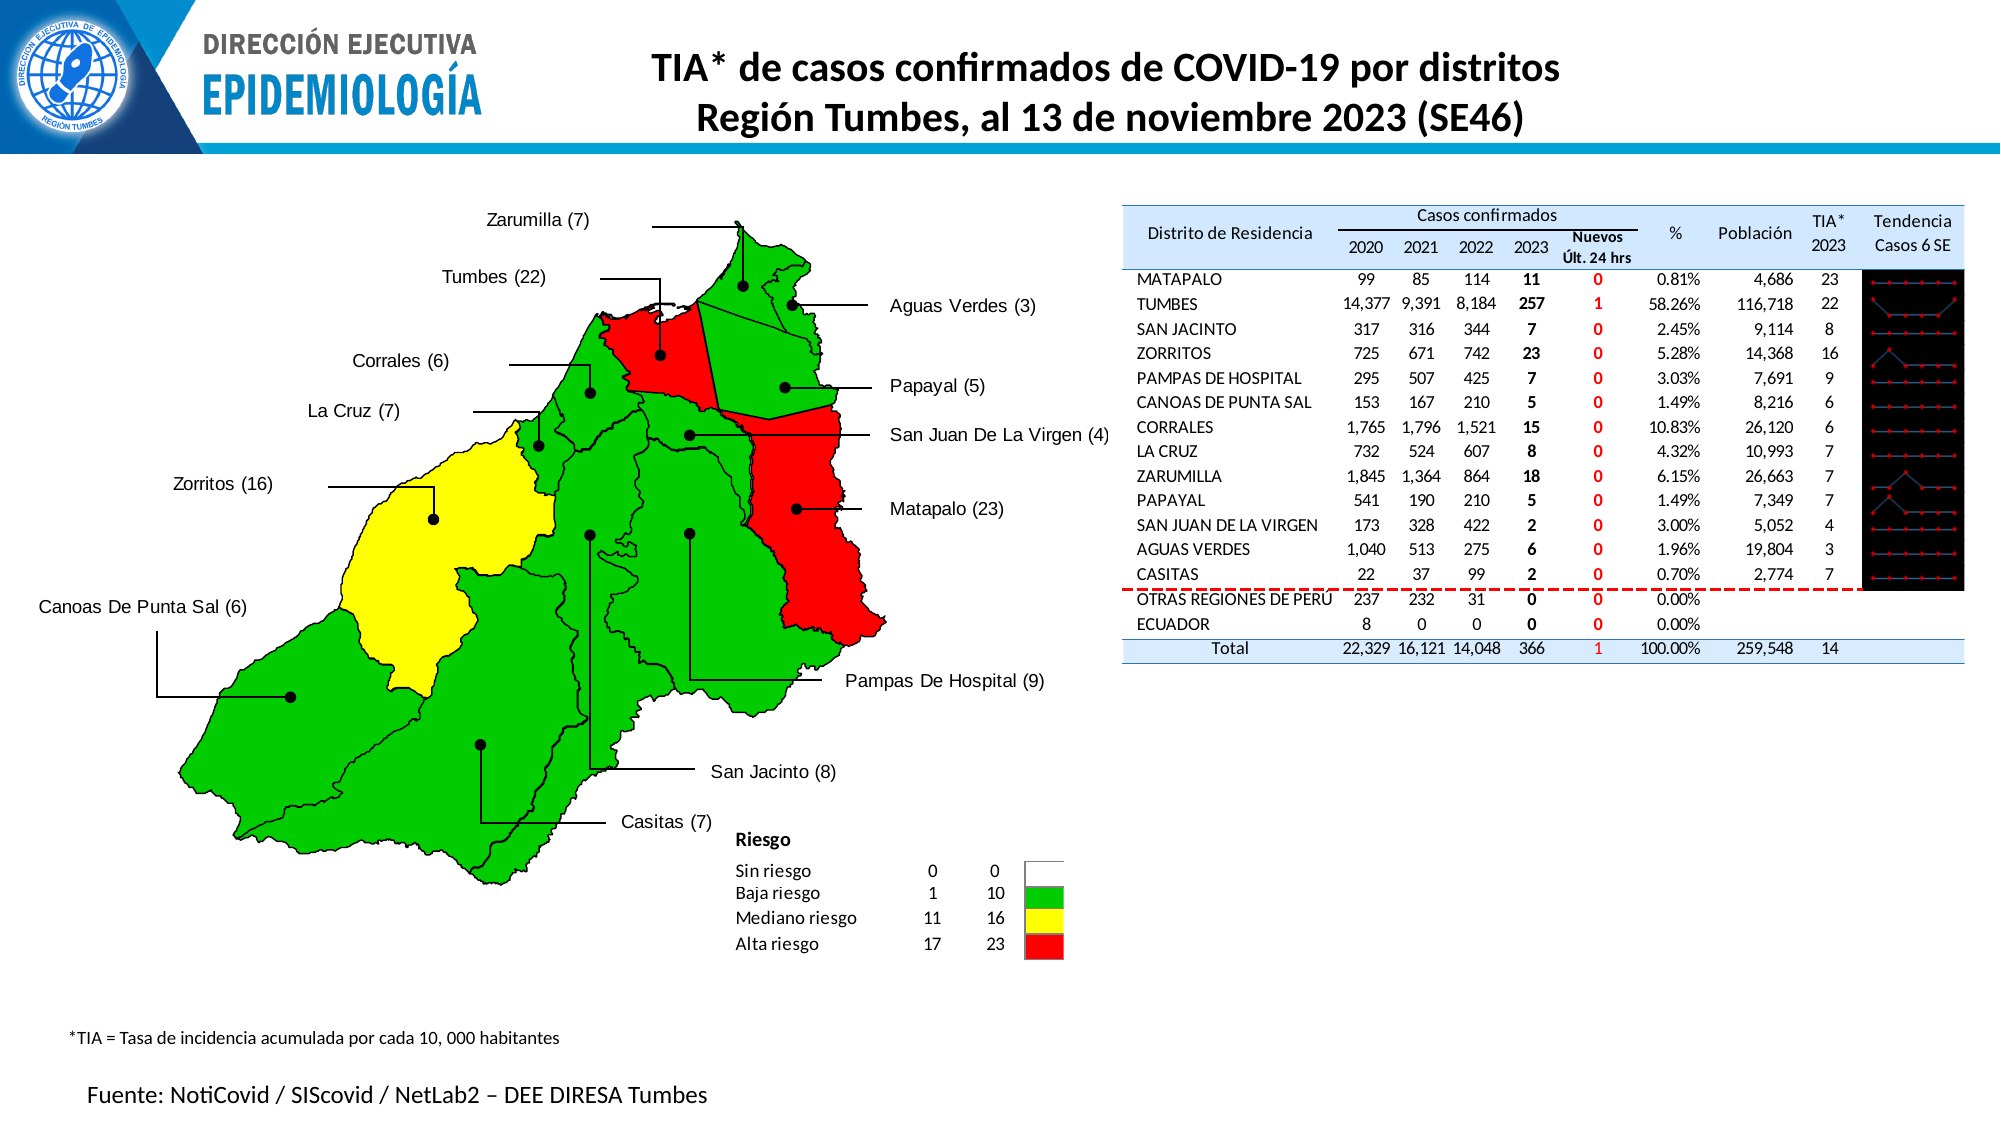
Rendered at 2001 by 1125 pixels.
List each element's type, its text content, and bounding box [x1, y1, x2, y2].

picture [0, 0, 512, 154]
text_box Fuente: NotiCovid / SIScovid / NetLab2 – DEE DIRESA Tumbes [72, 1071, 1228, 1116]
picture [34, 180, 1111, 961]
text_box *TIA = Tasa de incidencia acumulada por cada 10, 000 habitantes [53, 1018, 602, 1057]
text_box [0, 142, 2000, 155]
picture [1122, 204, 1966, 665]
text_box TIA* de casos confirmados de COVID-19 por distritos Región Tumbes, al 13 de noviembre 2023 (SE46) [512, 32, 1710, 148]
